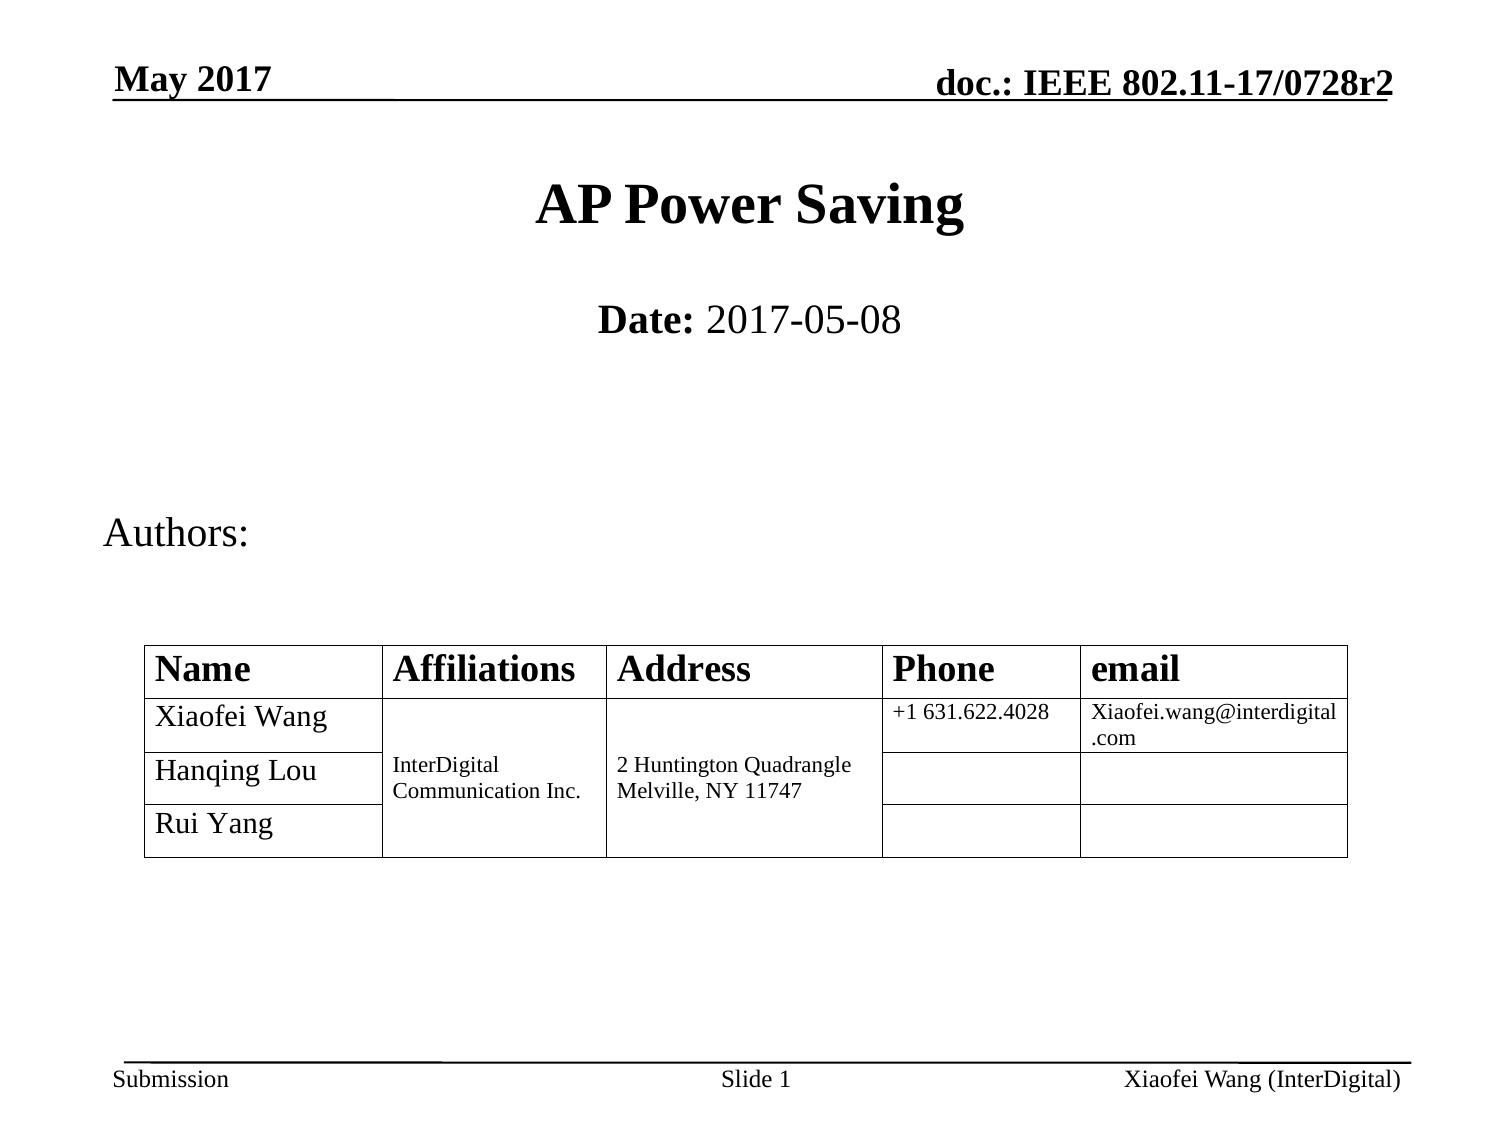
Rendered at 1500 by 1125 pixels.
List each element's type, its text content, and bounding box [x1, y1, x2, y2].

footer Xiaofei Wang (InterDigital) [902, 1061, 1402, 1093]
title AP Power Saving [112, 112, 1388, 284]
list Date: 2017-05-08 [112, 284, 1388, 351]
text_box Authors: [87, 497, 326, 560]
slide_number Slide 1 [712, 1061, 800, 1123]
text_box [129, 644, 1374, 1027]
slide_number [114, 54, 493, 100]
